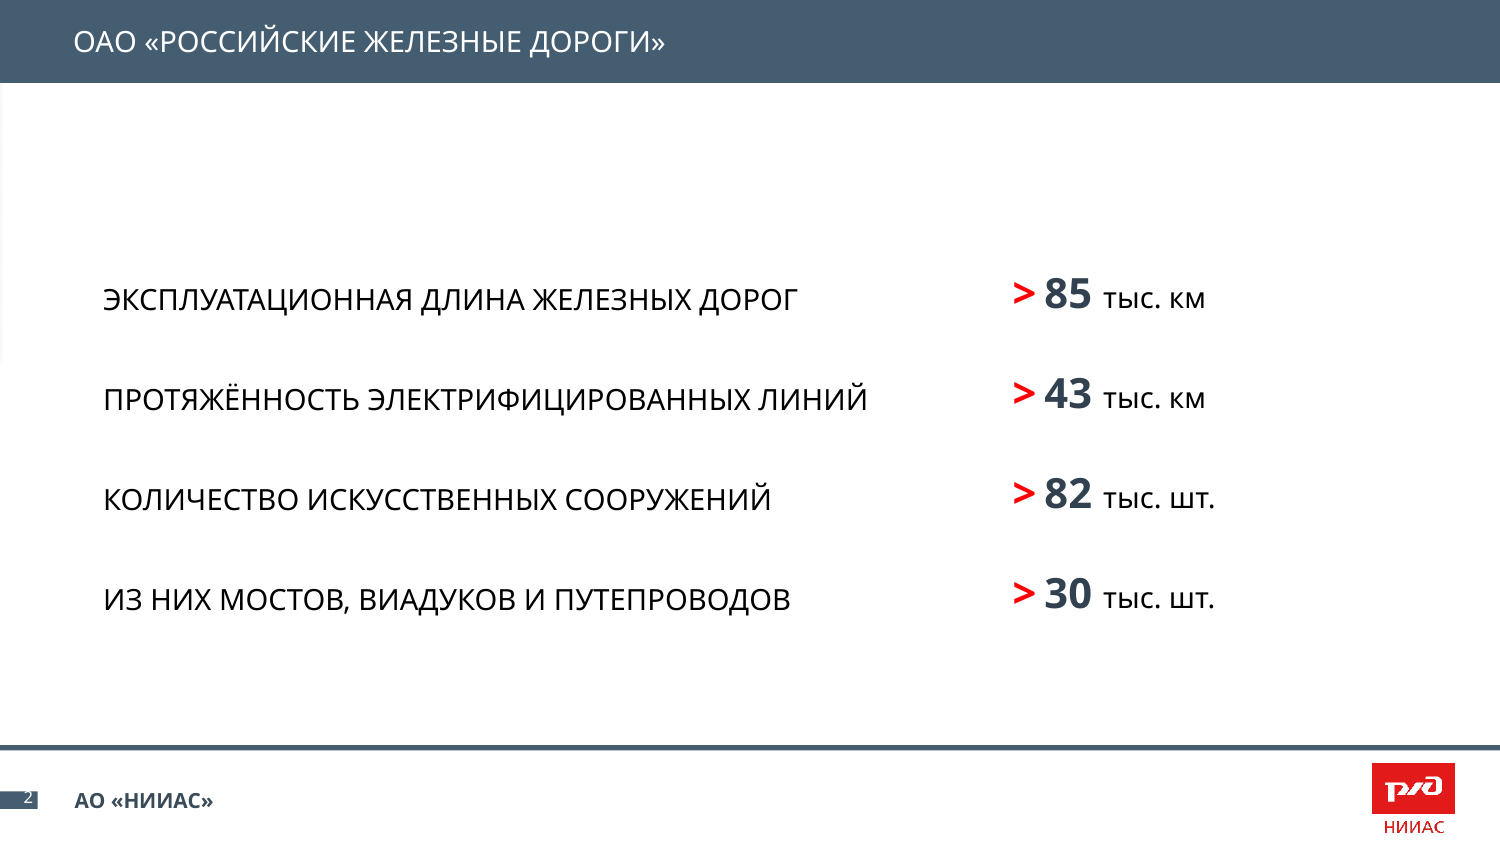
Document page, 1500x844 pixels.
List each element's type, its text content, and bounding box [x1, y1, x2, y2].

text_box > 85 тыс. км > 43 тыс. км > 82 тыс. шт. > 30 тыс. шт. [998, 209, 1353, 625]
picture [1372, 763, 1455, 833]
text_box ОАО «РОССИЙСКИЕ ЖЕЛЕЗНЫЕ ДОРОГИ» [58, 16, 1267, 66]
slide_number 2 [0, 776, 49, 822]
text_box ЭКСПЛУАТАЦИОННАЯ ДЛИНА ЖЕЛЕЗНЫХ ДОРОГ ПРОТЯЖЁННОСТЬ ЭЛЕКТРИФИЦИРОВАННЫХ ЛИНИЙ КОЛИЧЕСТВО ИСКУССТВЕННЫХ СООРУЖЕНИЙ ИЗ НИХ МОСТОВ, ВИАДУКОВ И ПУТЕПРОВОДОВ [88, 209, 945, 624]
